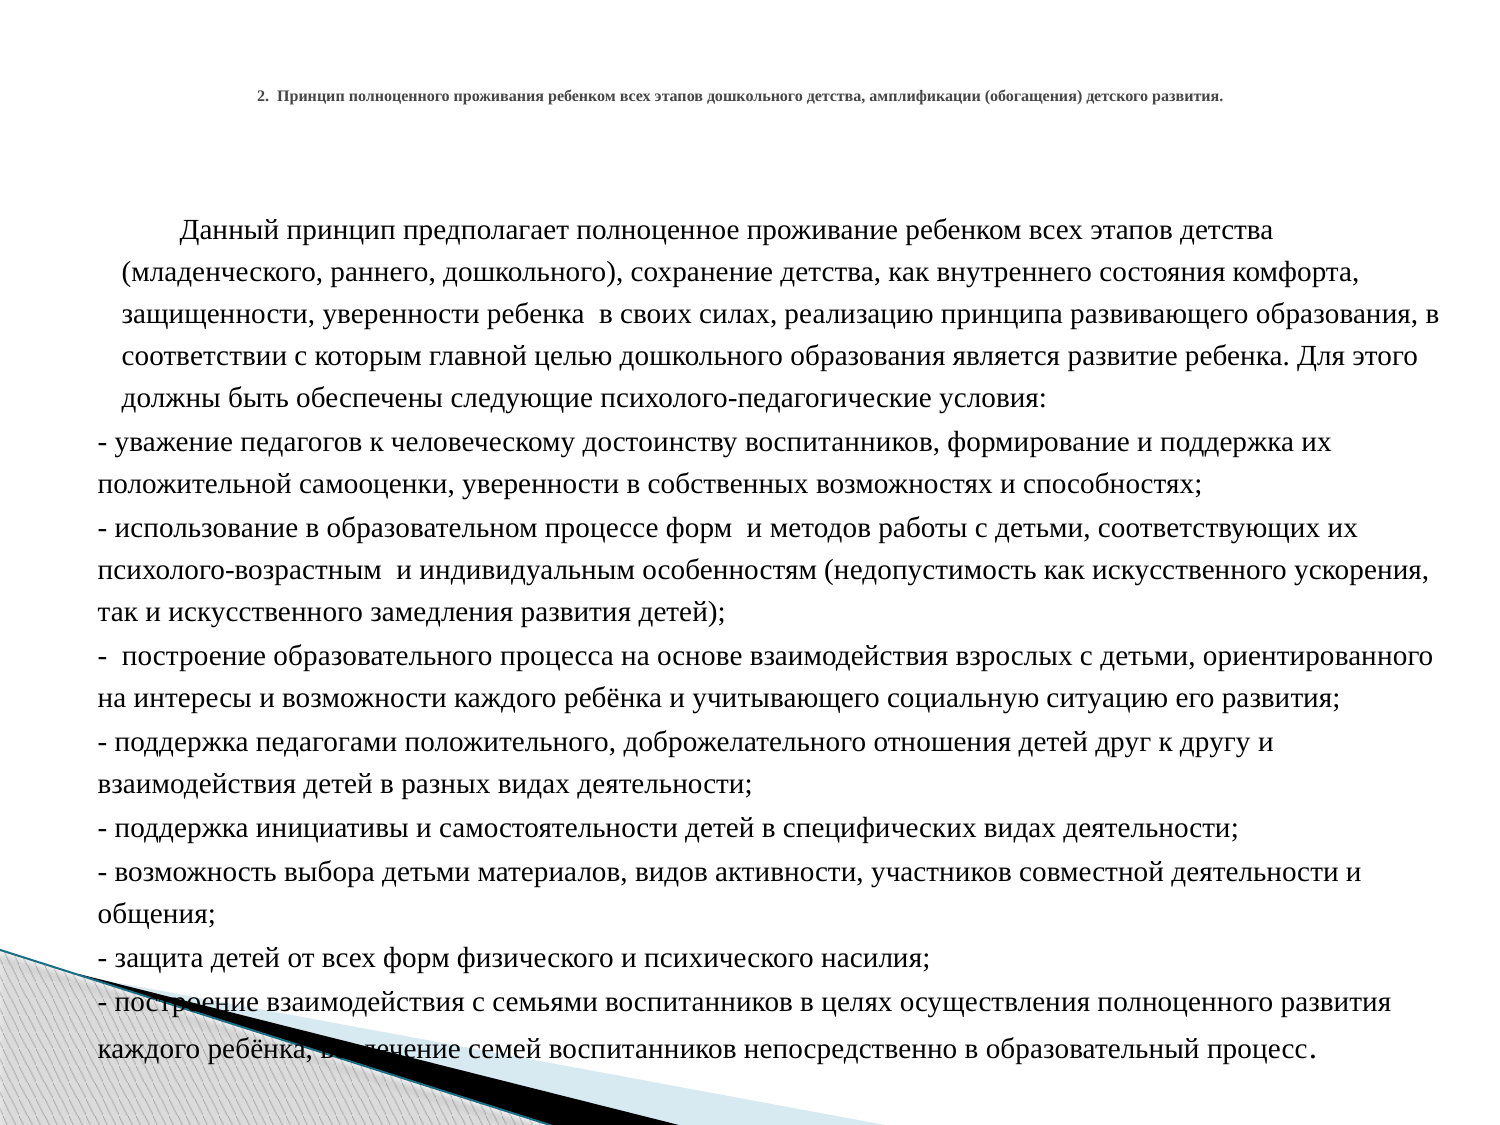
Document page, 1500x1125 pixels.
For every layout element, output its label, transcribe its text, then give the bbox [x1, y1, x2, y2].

title 2. Принцип полноценного проживания ребенком всех этапов дошкольного детства, амплификации (обогащения) детского развития. [64, 42, 1415, 149]
list Данный принцип предполагает полноценное проживание ребенком всех этапов детства (младенческого, раннего, дошкольного), сохранение детства, как внутреннего состояния комфорта, защищенности, уверенности ребенка в своих силах, реализацию принципа развивающего образования, в соответствии с которым главной целью дошкольного образования является развитие ребенка. Для этого должны быть обеспечены следующие психолого-педагогические условия: - уважение педагогов к человеческому достоинству воспитанников, формирование и поддержка их положительной самооценки, уверенности в собственных возможностях и способностях; - использование в образовательном процессе форм и методов работы с детьми, соответствующих их психолого-возрастным и индивидуальным особенностям (недопустимость как искусственного ускорения, так и искусственного замедления развития детей); - построение образовательного процесса на основе взаимодействия взрослых с детьми, ориентированного на интересы и возможности каждого ребёнка и учитывающего социальную ситуацию его развития; - поддержка педагогами положительного, доброжелательного отношения детей друг к другу и взаимодействия детей в разных видах деятельности; - поддержка инициативы и самостоятельности детей в специфических видах деятельности; - возможность выбора детьми материалов, видов активности, участников совместной деятельности и общения; - защита детей от всех форм физического и психического насилия; - построение взаимодействия с семьями воспитанников в целях осуществления полноценного развития каждого ребёнка, вовлечение семей воспитанников непосредственно в образовательный процесс. [64, 196, 1459, 1125]
